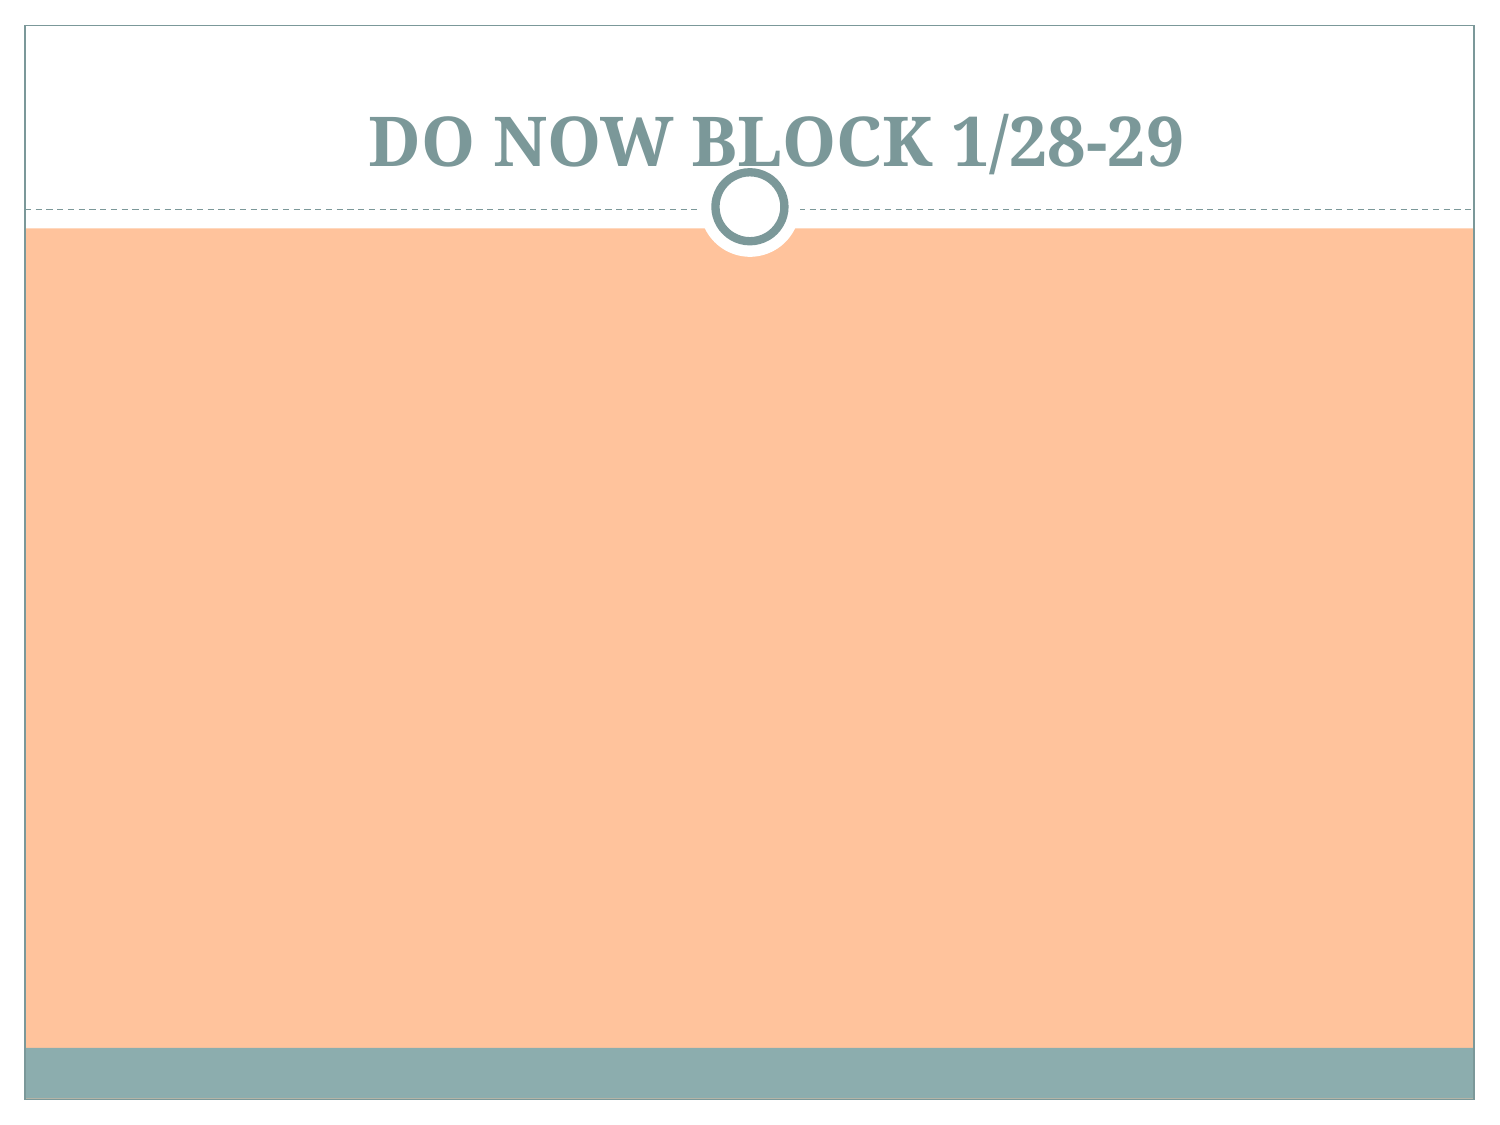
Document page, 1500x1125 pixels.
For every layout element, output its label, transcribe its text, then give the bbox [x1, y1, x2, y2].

title DO NOW BLOCK 1/28-29 [75, 0, 1425, 188]
